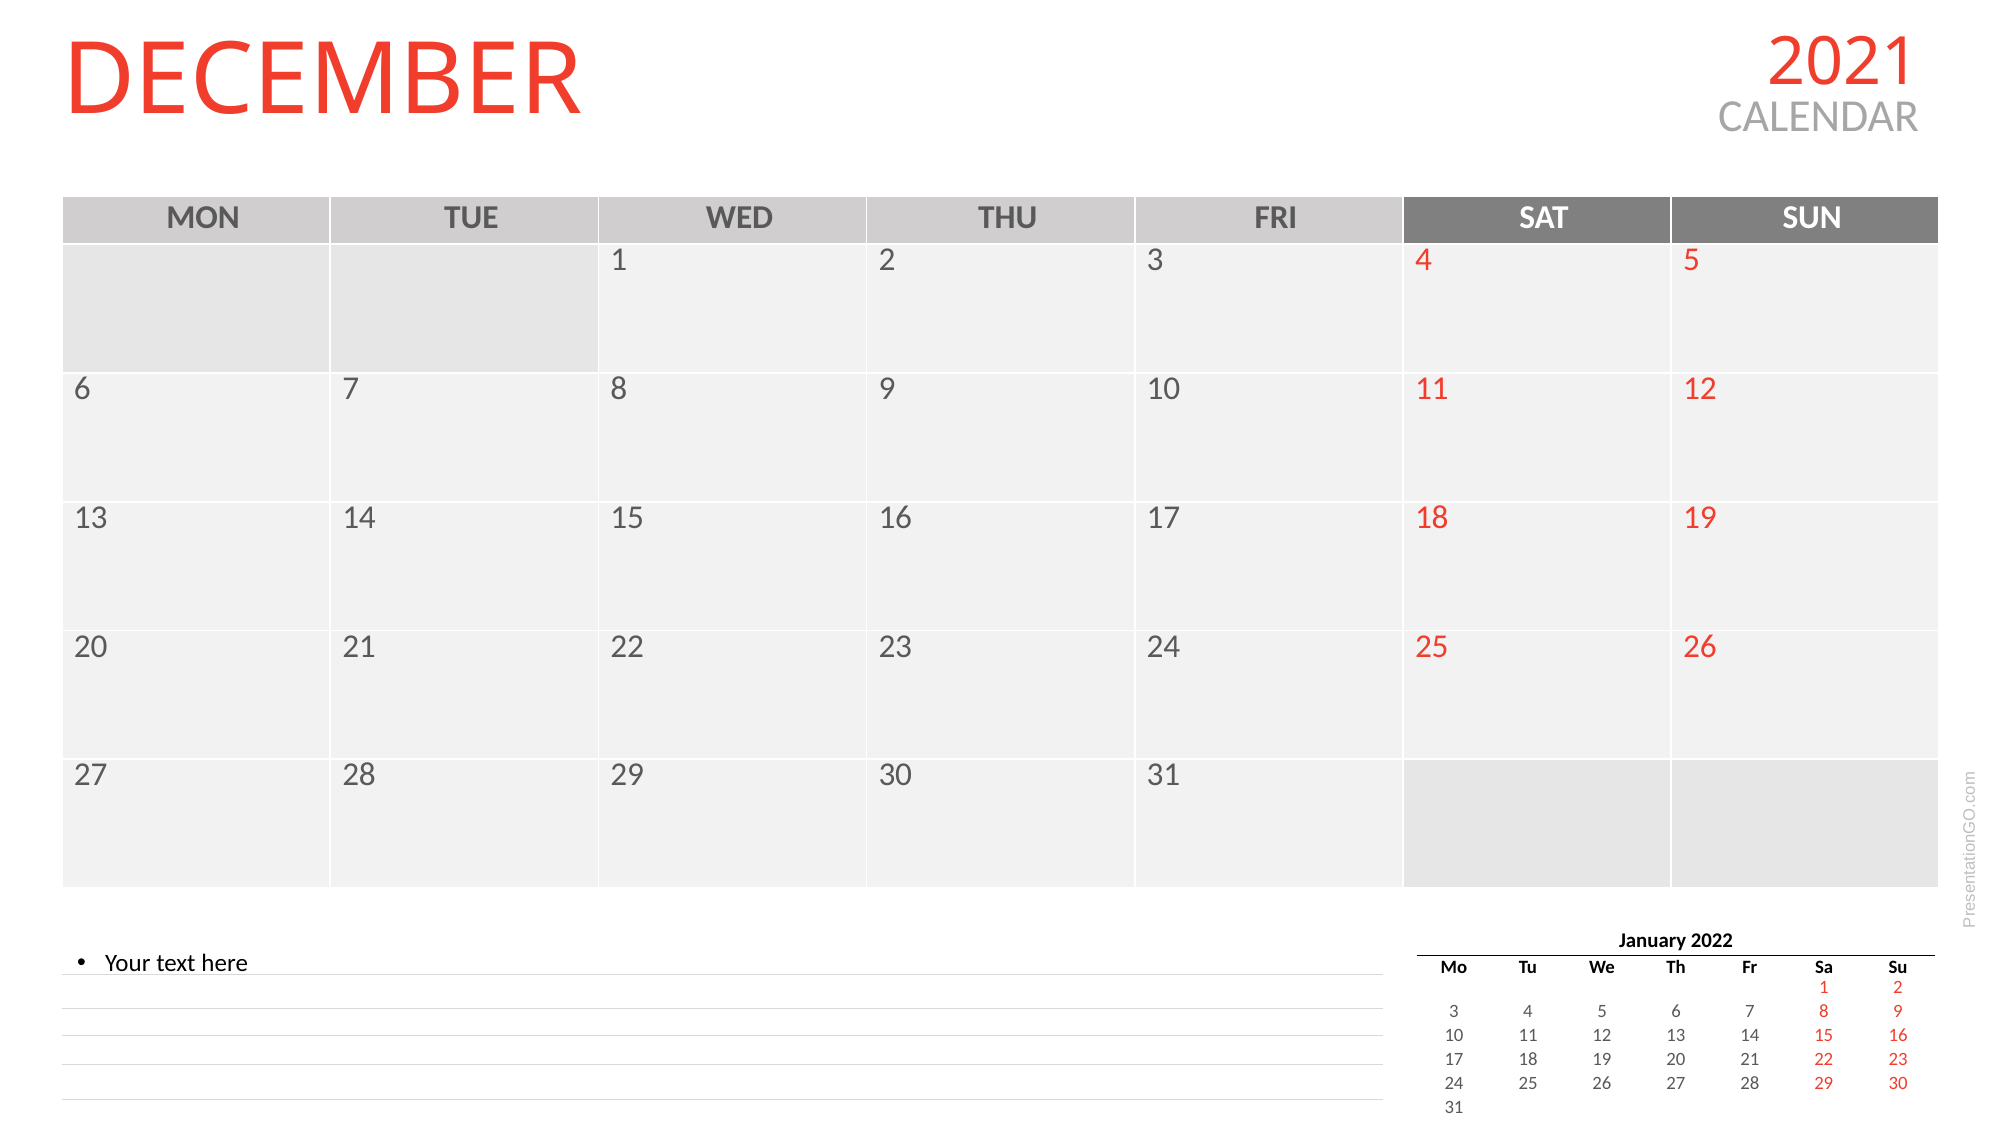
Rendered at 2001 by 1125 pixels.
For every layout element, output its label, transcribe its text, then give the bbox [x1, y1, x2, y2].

table_cell 8 [599, 374, 866, 501]
table_cell 23 [867, 631, 1134, 758]
table_cell 25 [1404, 631, 1670, 758]
table_cell 27 [63, 760, 329, 887]
table_cell 10 [1136, 374, 1402, 501]
table_cell 11 [1404, 374, 1670, 501]
table_cell 17 [1136, 503, 1402, 630]
table_cell 15 [599, 503, 866, 630]
table_cell 28 [331, 760, 598, 887]
table_cell 1 [599, 245, 866, 372]
table_cell 12 [1672, 374, 1938, 501]
title December [62, 19, 1060, 144]
table_cell 31 [1136, 760, 1402, 887]
table_cell 2 [867, 245, 1134, 372]
table_header Fri [1136, 197, 1402, 243]
table_header Thu [867, 197, 1134, 243]
table_header Sat [1404, 197, 1670, 243]
table_cell 18 [1404, 503, 1670, 630]
table_header Wed [599, 197, 866, 243]
table_header Mon [63, 197, 329, 243]
table_cell 30 [867, 760, 1134, 887]
table_cell 9 [867, 374, 1134, 501]
table_cell [1672, 760, 1938, 887]
table_header Tue [331, 197, 598, 243]
table_cell 6 [63, 374, 329, 501]
table_cell 16 [867, 503, 1134, 630]
table_cell 29 [599, 760, 866, 887]
table_cell 26 [1672, 631, 1938, 758]
table_cell 4 [1404, 245, 1670, 372]
table_cell 20 [63, 631, 329, 758]
table_cell [1404, 760, 1670, 887]
table_cell 24 [1136, 631, 1402, 758]
table_cell 22 [599, 631, 866, 758]
table_cell 3 [1136, 245, 1402, 372]
table_header Sun [1672, 197, 1938, 243]
table_cell 19 [1672, 503, 1938, 630]
table_cell 13 [63, 503, 329, 630]
table_cell [331, 245, 598, 372]
table_cell 7 [331, 374, 598, 501]
table_cell [63, 245, 329, 372]
list Your text here [62, 939, 1384, 1103]
table_cell 21 [331, 631, 598, 758]
table_cell 5 [1672, 245, 1938, 372]
table_cell 14 [331, 503, 598, 630]
